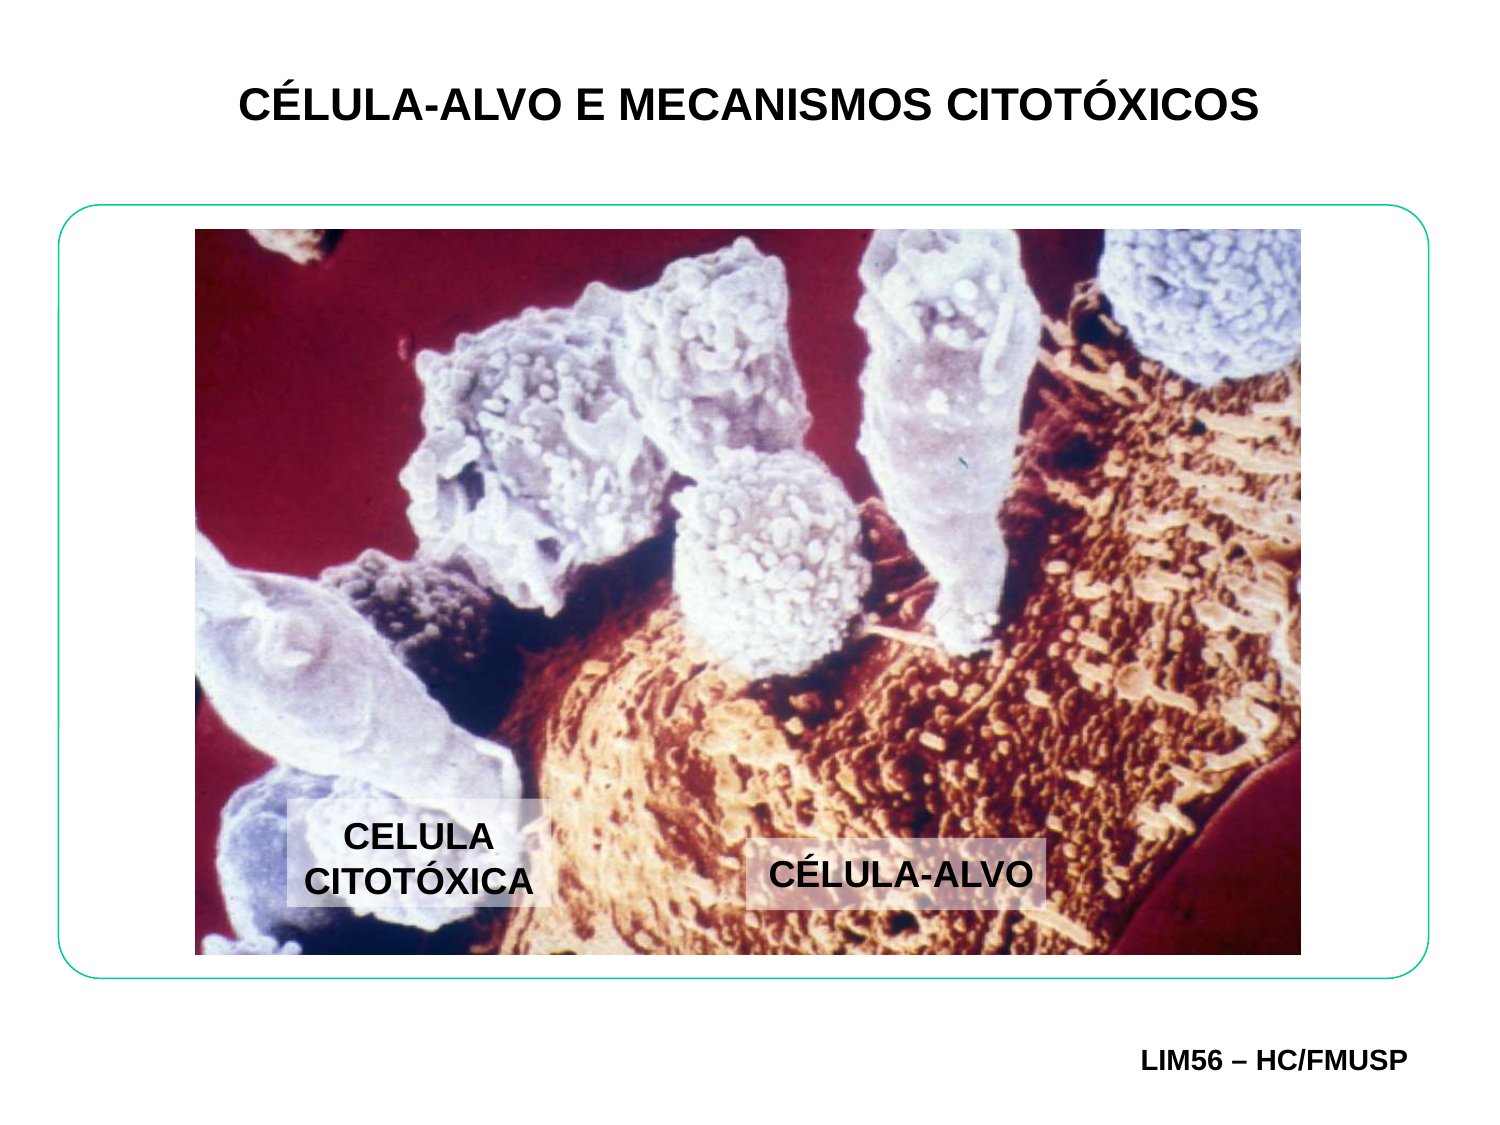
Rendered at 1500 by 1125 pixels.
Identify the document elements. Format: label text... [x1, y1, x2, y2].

text_box CÉLULA-ALVO E MECANISMOS CITOTÓXICOS [224, 66, 1276, 137]
text_box [58, 204, 1429, 979]
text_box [195, 228, 1301, 955]
text_box LIM56 – HC/FMUSP [1115, 1033, 1424, 1084]
